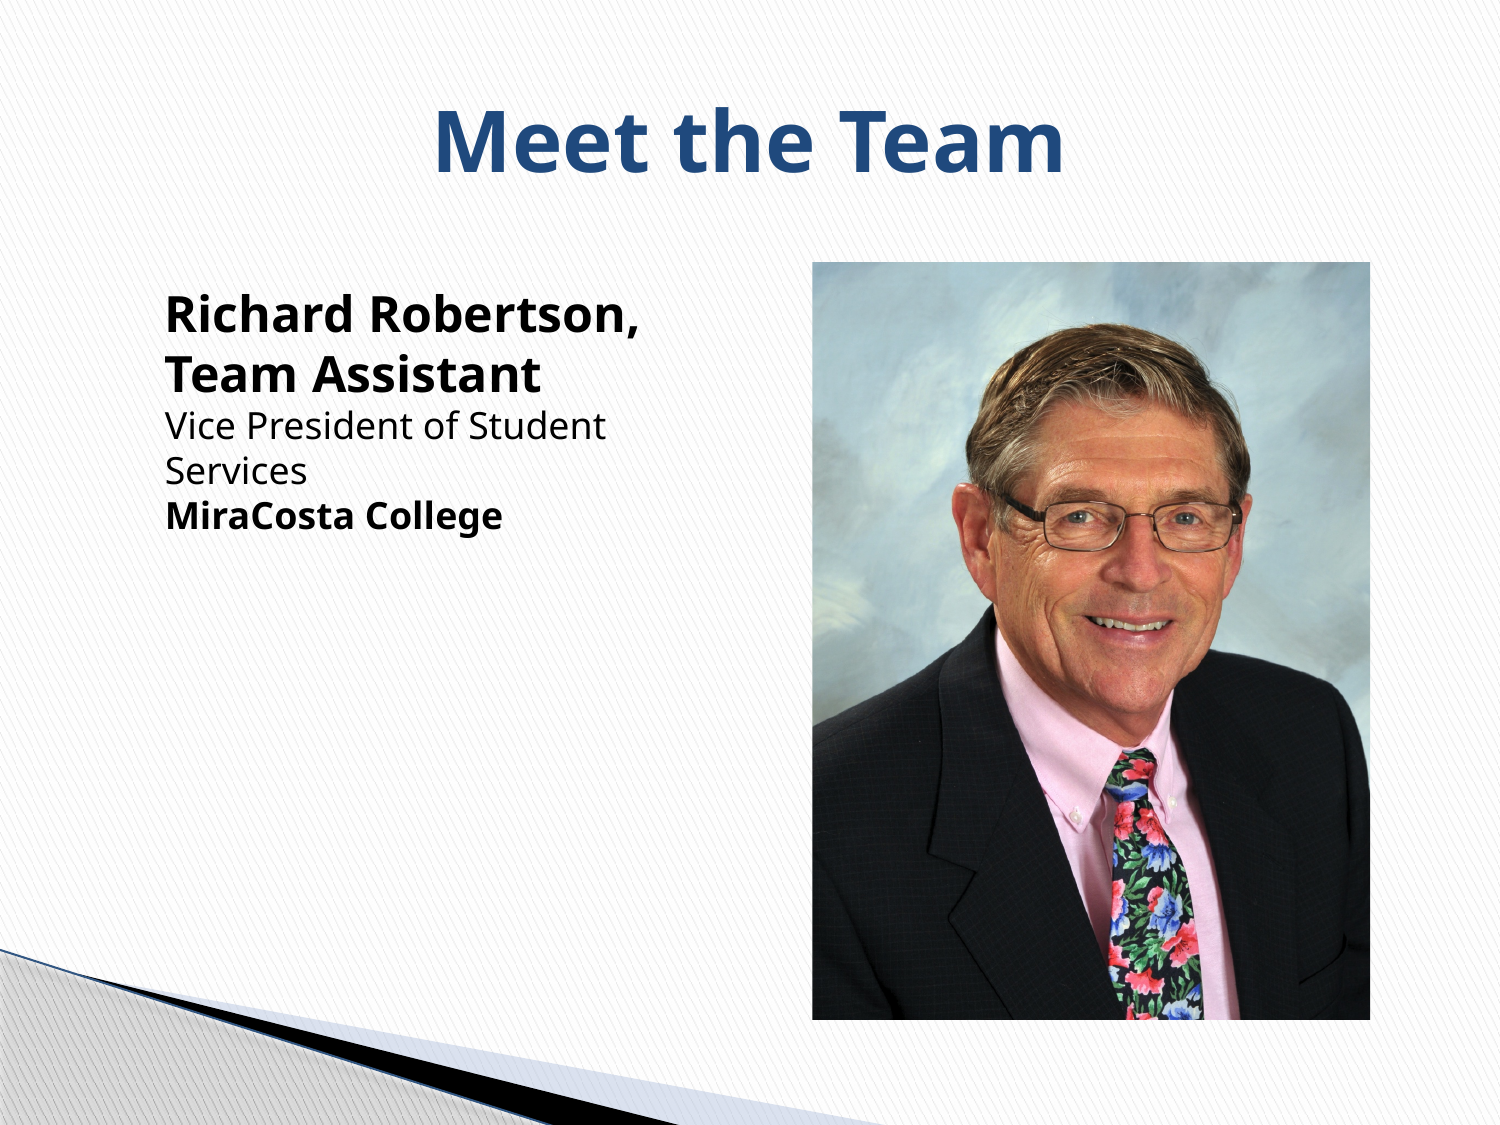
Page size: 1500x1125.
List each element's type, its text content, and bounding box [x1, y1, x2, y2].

title Meet the Team [75, 45, 1425, 233]
picture [812, 262, 1371, 1020]
text_box Richard Robertson, Team Assistant Vice President of Student Services MiraCosta College [149, 274, 750, 545]
